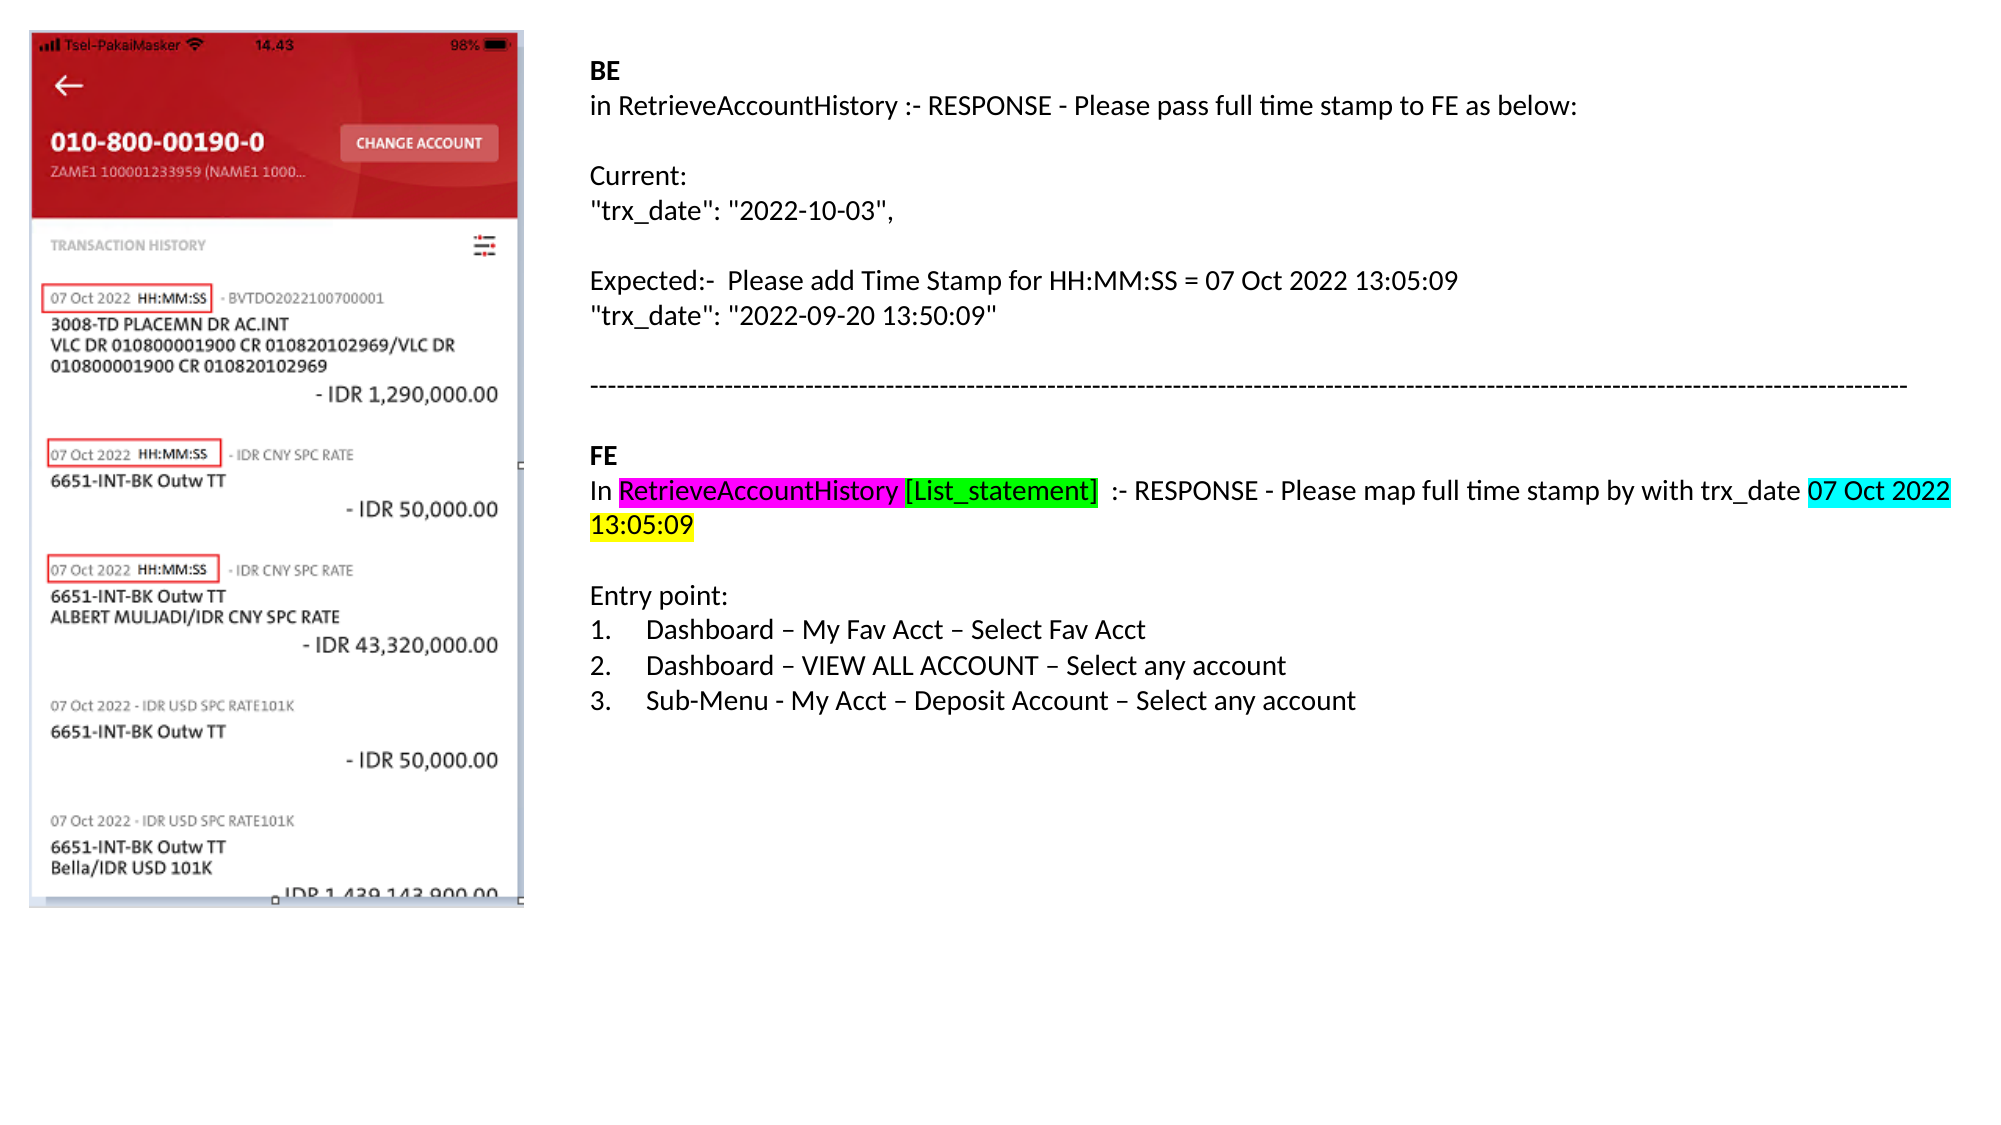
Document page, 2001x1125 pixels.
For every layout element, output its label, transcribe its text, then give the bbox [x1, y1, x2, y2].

picture [29, 30, 524, 908]
text_box BE in RetrieveAccountHistory :- RESPONSE - Please pass full time stamp to FE as below: Current: "trx_date": "2022-10-03", Expected:- Please add Time Stamp for HH:MM:SS = 07 Oct 2022 13:05:09 "trx_date": "2022-09-20 13:50:09" --------------------------------------------------------------------------------------------------------------------------------------------------- FE In RetrieveAccountHistory [List_statement] :- RESPONSE - Please map full time stamp by with trx_date 07 Oct 2022 13:05:09 Entry point: Dashboard – My Fav Acct – Select Fav Acct Dashboard – VIEW ALL ACCOUNT – Select any account Sub-Menu - My Acct – Deposit Account – Select any account [574, 43, 2000, 781]
